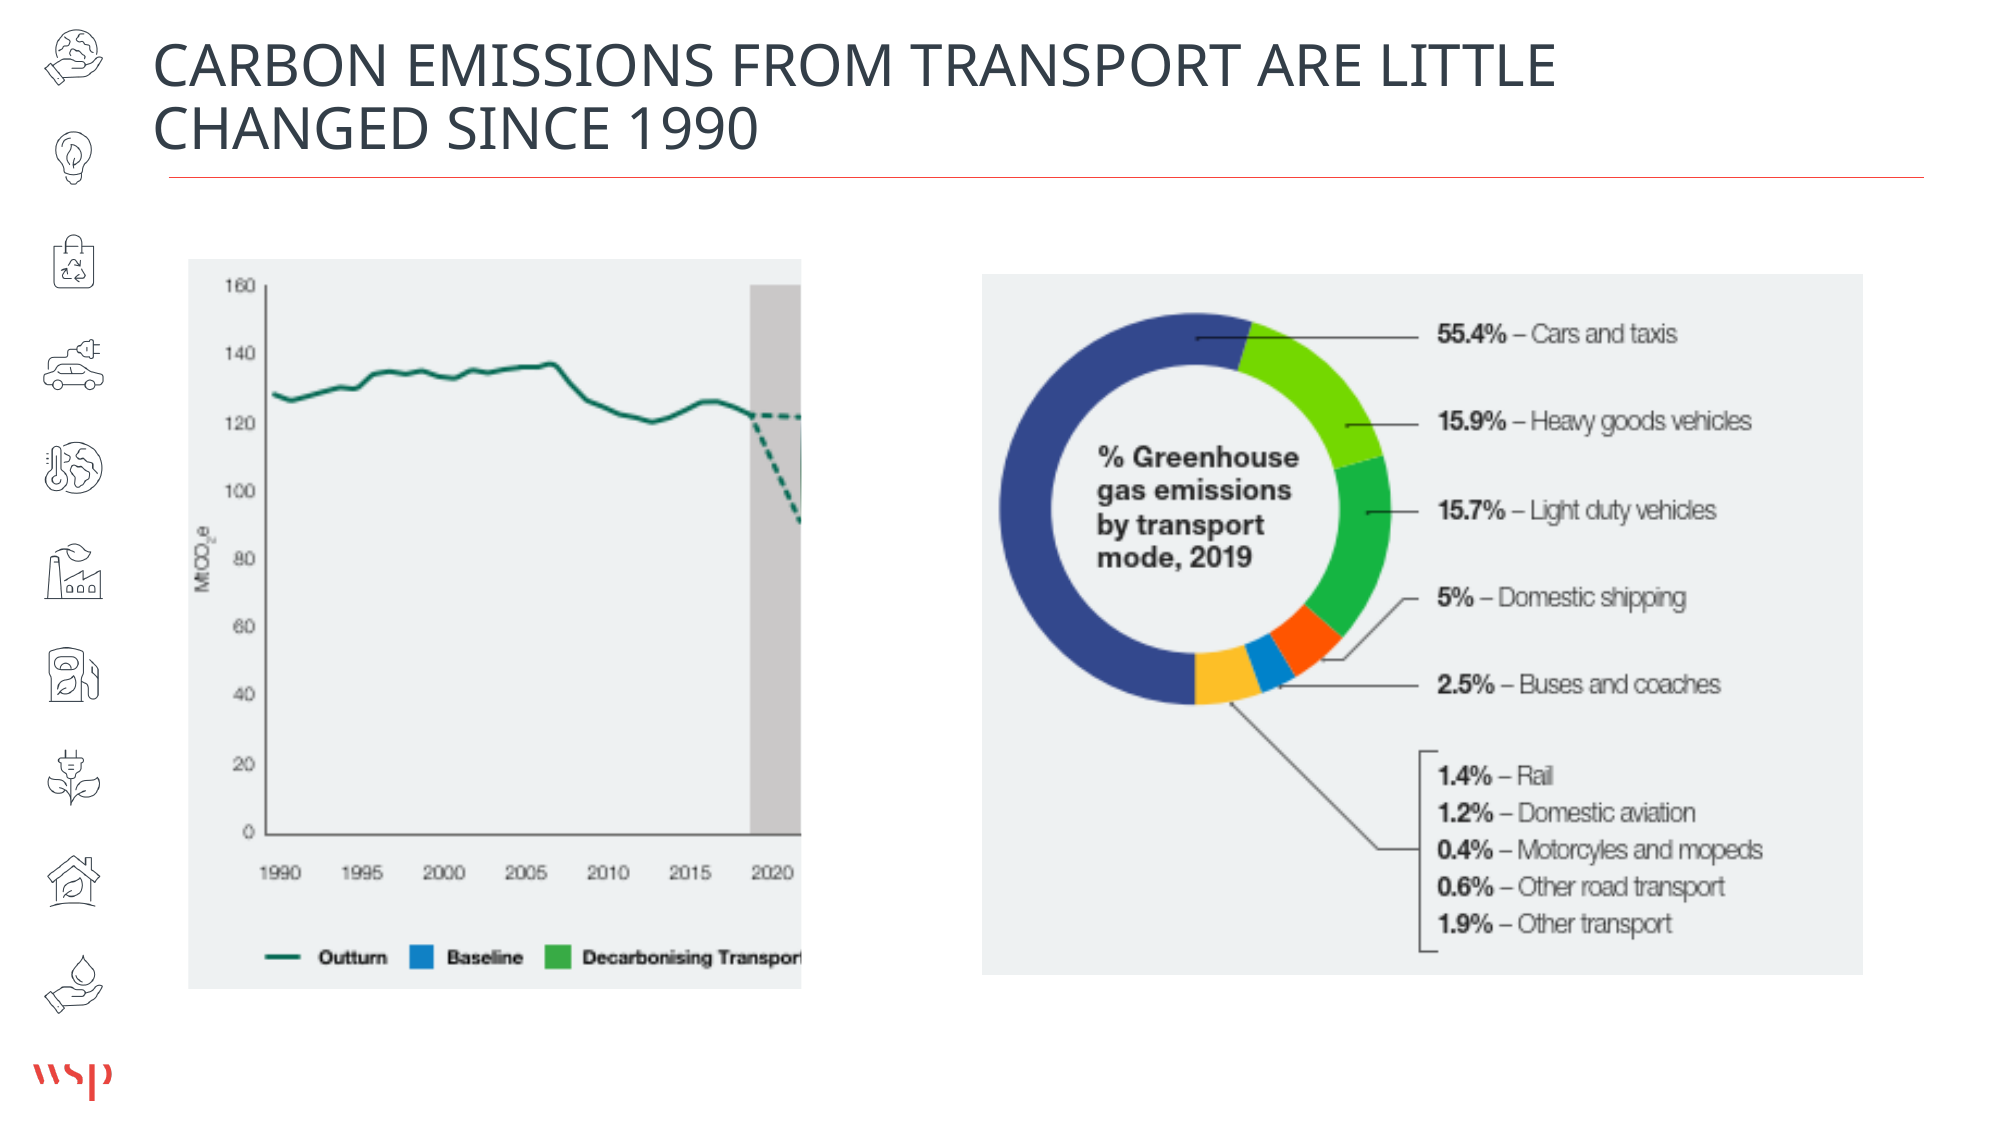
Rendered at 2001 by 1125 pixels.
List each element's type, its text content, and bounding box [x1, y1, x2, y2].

picture [982, 274, 1863, 975]
picture [32, 28, 112, 1101]
picture [188, 259, 802, 989]
title CARBON EMISSIONS FROM TRANSPORT ARE LITTLE CHANGED SINCE 1990 [137, 28, 1863, 81]
